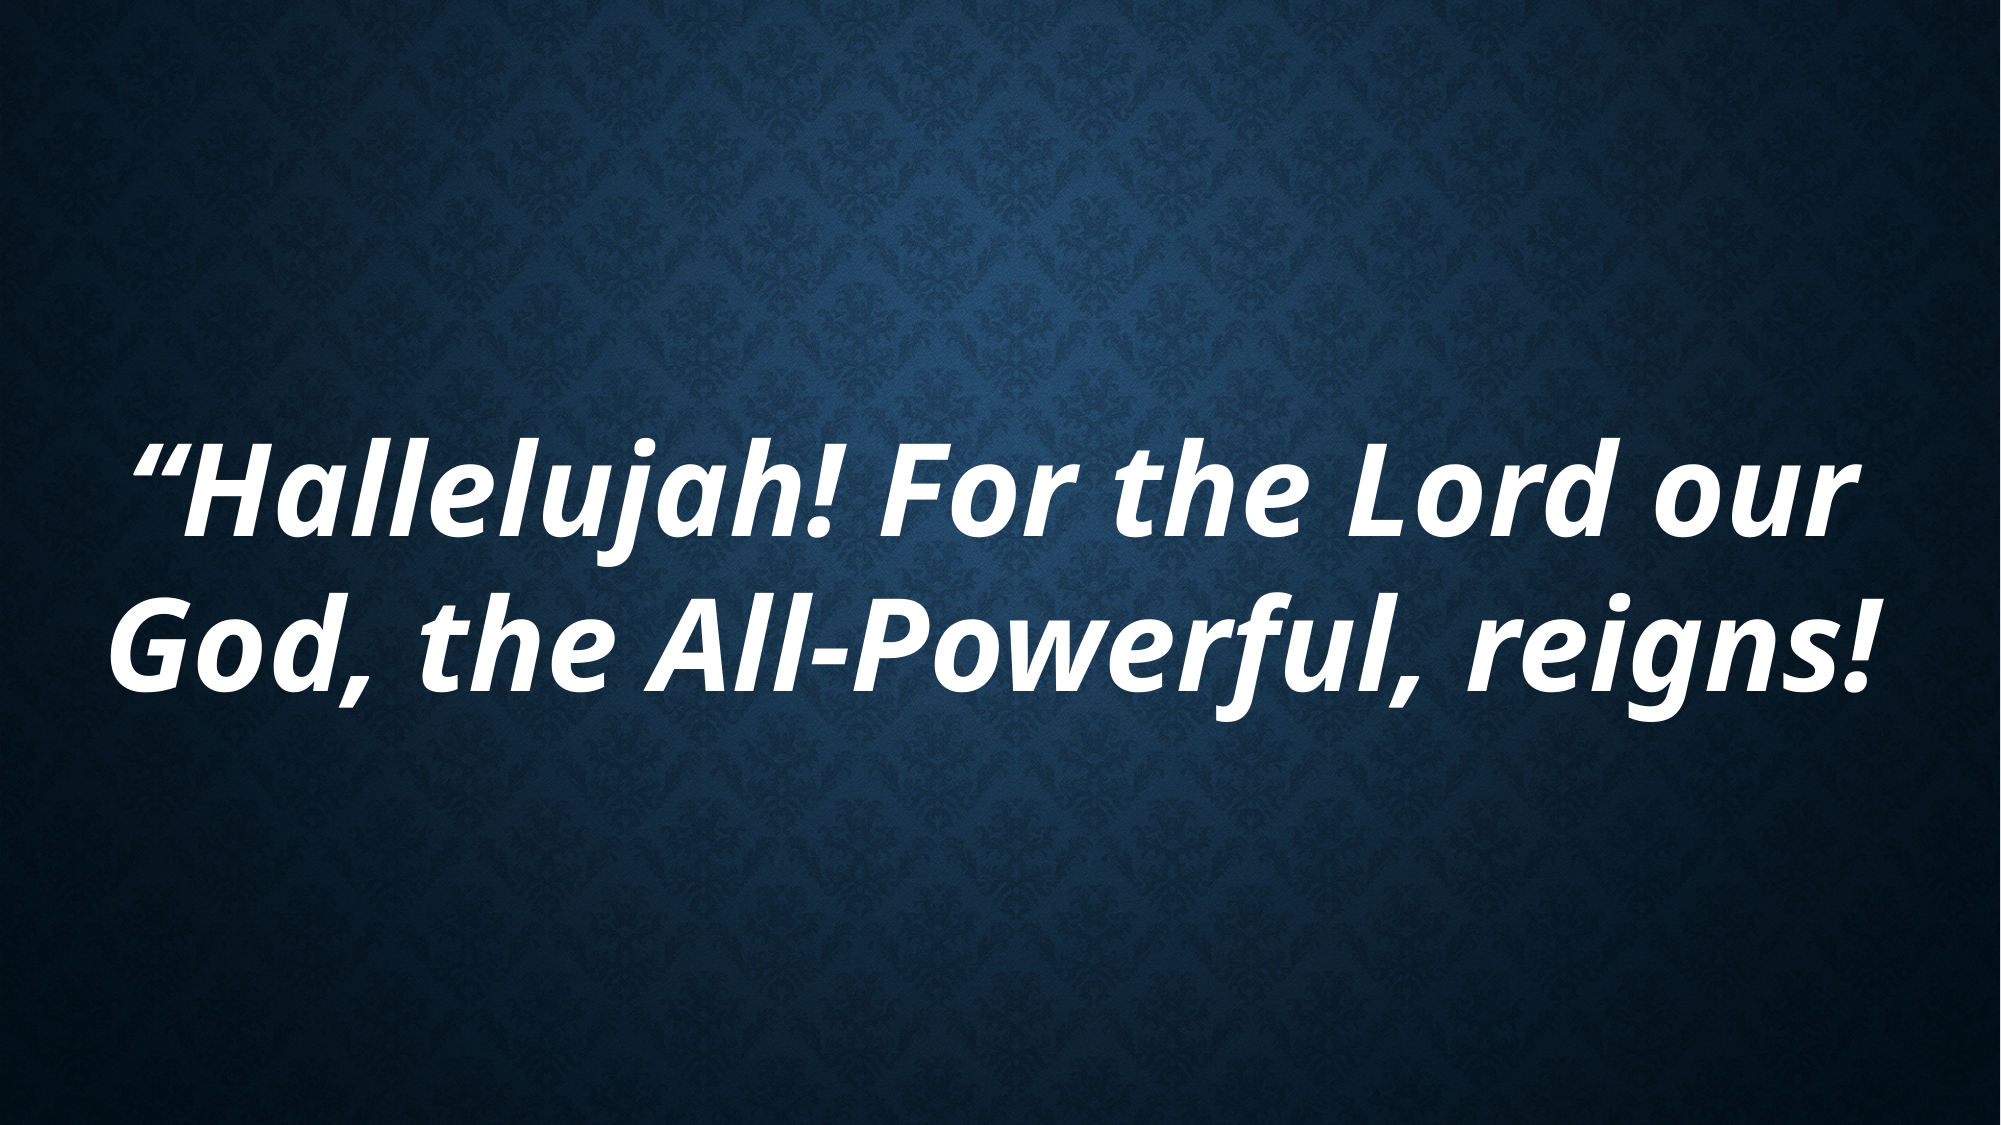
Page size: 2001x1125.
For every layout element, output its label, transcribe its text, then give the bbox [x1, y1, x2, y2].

text_box “Hallelujah! For the Lord our God, the All-Powerful, reigns! [49, 400, 1937, 725]
